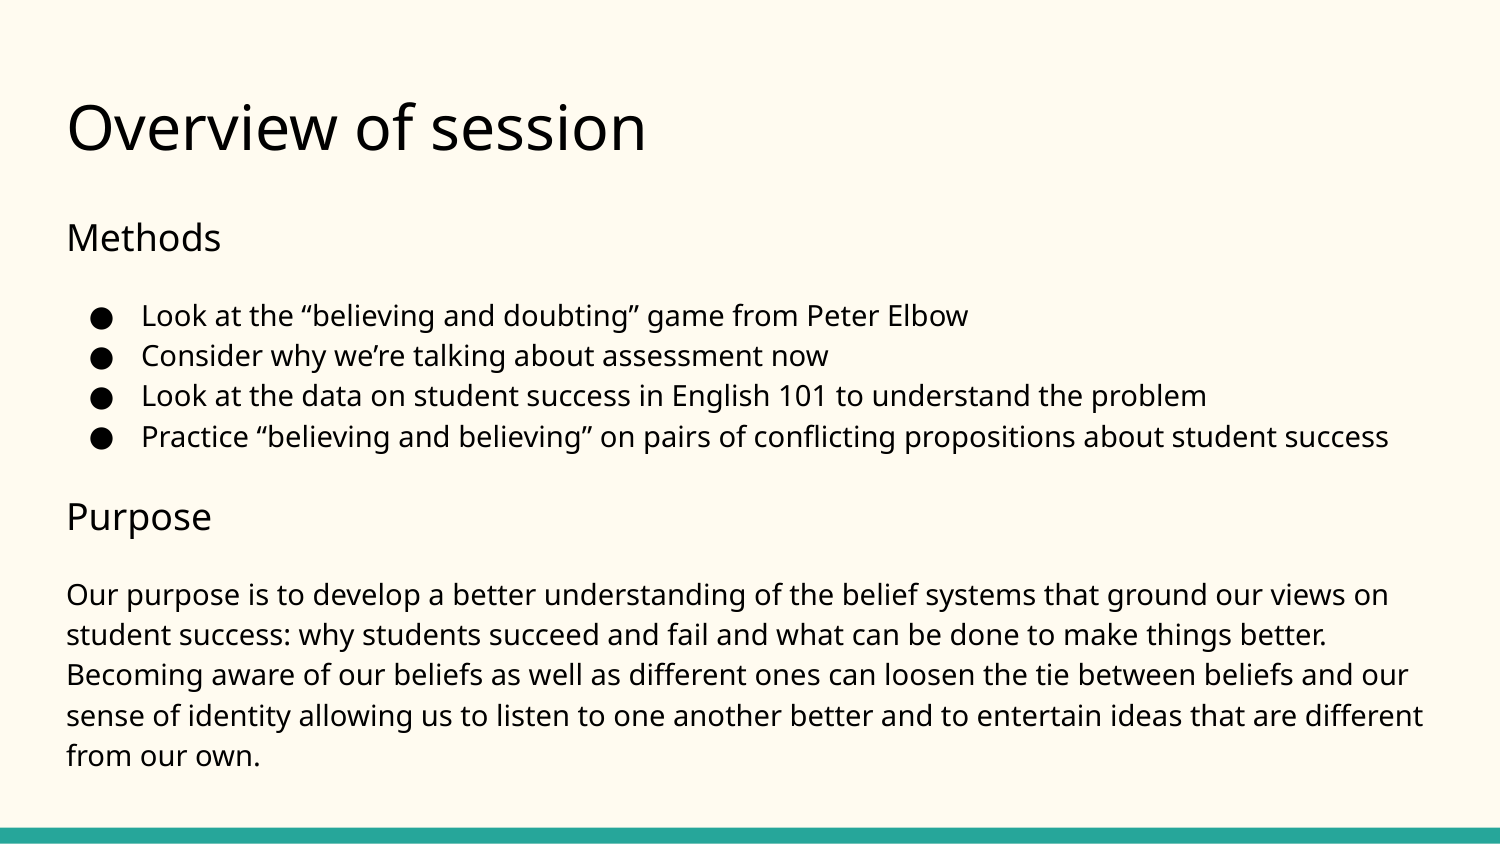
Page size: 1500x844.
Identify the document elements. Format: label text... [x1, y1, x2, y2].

title Overview of session [51, 72, 1449, 174]
list Methods Look at the “believing and doubting” game from Peter Elbow Consider why we’re talking about assessment now Look at the data on student success in English 101 to understand the problem Practice “believing and believing” on pairs of conflicting propositions about student success Purpose Our purpose is to develop a better understanding of the belief systems that ground our views on student success: why students succeed and fail and what can be done to make things better. Becoming aware of our beliefs as well as different ones can loosen the tie between beliefs and our sense of identity allowing us to listen to one another better and to entertain ideas that are different from our own. [51, 192, 1449, 750]
